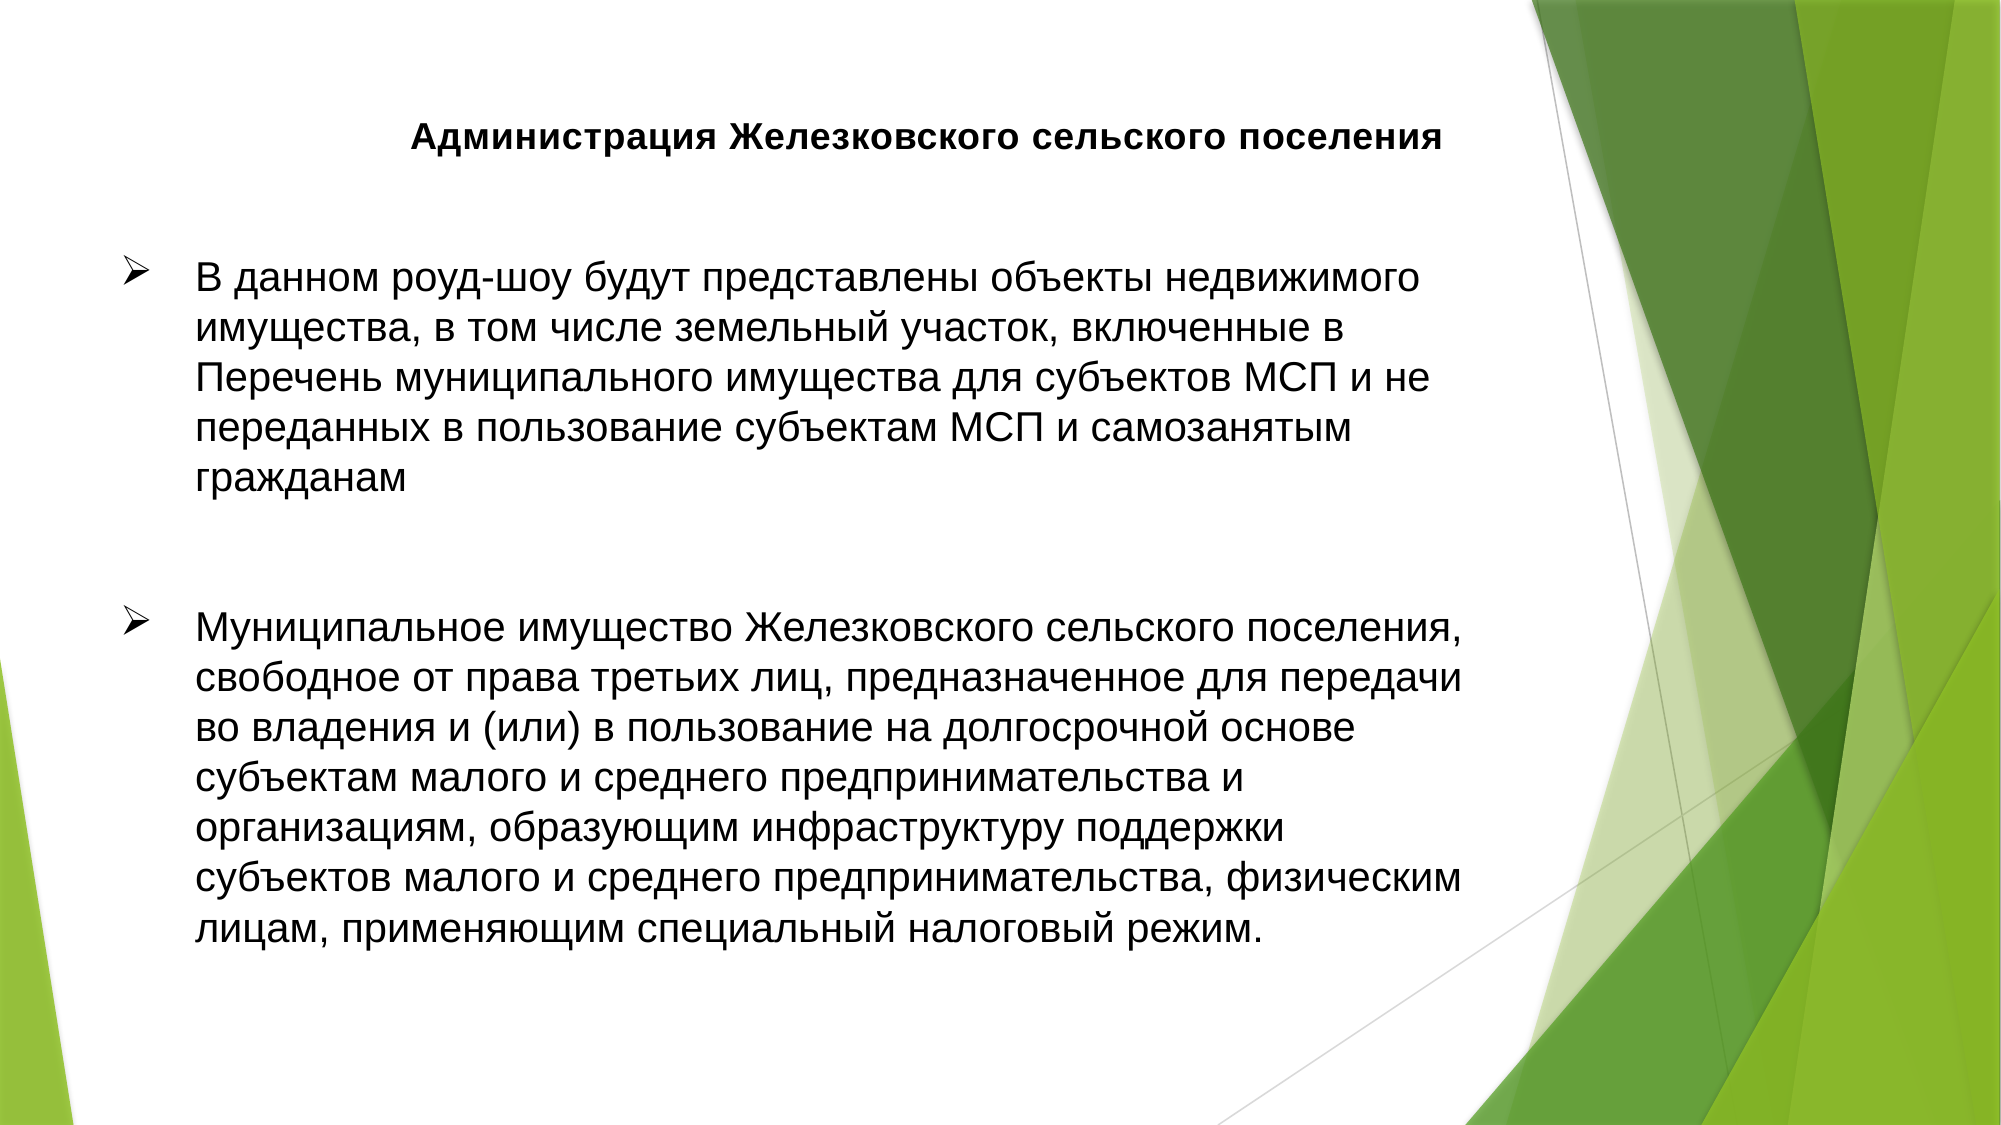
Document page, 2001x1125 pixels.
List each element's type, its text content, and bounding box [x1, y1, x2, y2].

text_box Администрация Железковского сельского поселения [290, 109, 1565, 171]
text_box В данном роуд-шоу будут представлены объекты недвижимого имущества, в том числе земельный участок, включенные в Перечень муниципального имущества для субъектов МСП и не переданных в пользование субъектам МСП и самозанятым гражданам Муниципальное имущество Железковского сельского поселения, свободное от права третьих лиц, предназначенное для передачи во владения и (или) в пользование на долгосрочной основе субъектам малого и среднего предпринимательства и организациям, образующим инфраструктуру поддержки субъектов малого и среднего предпринимательства, физическим лицам, применяющим специальный налоговый режим. [105, 192, 1479, 1058]
